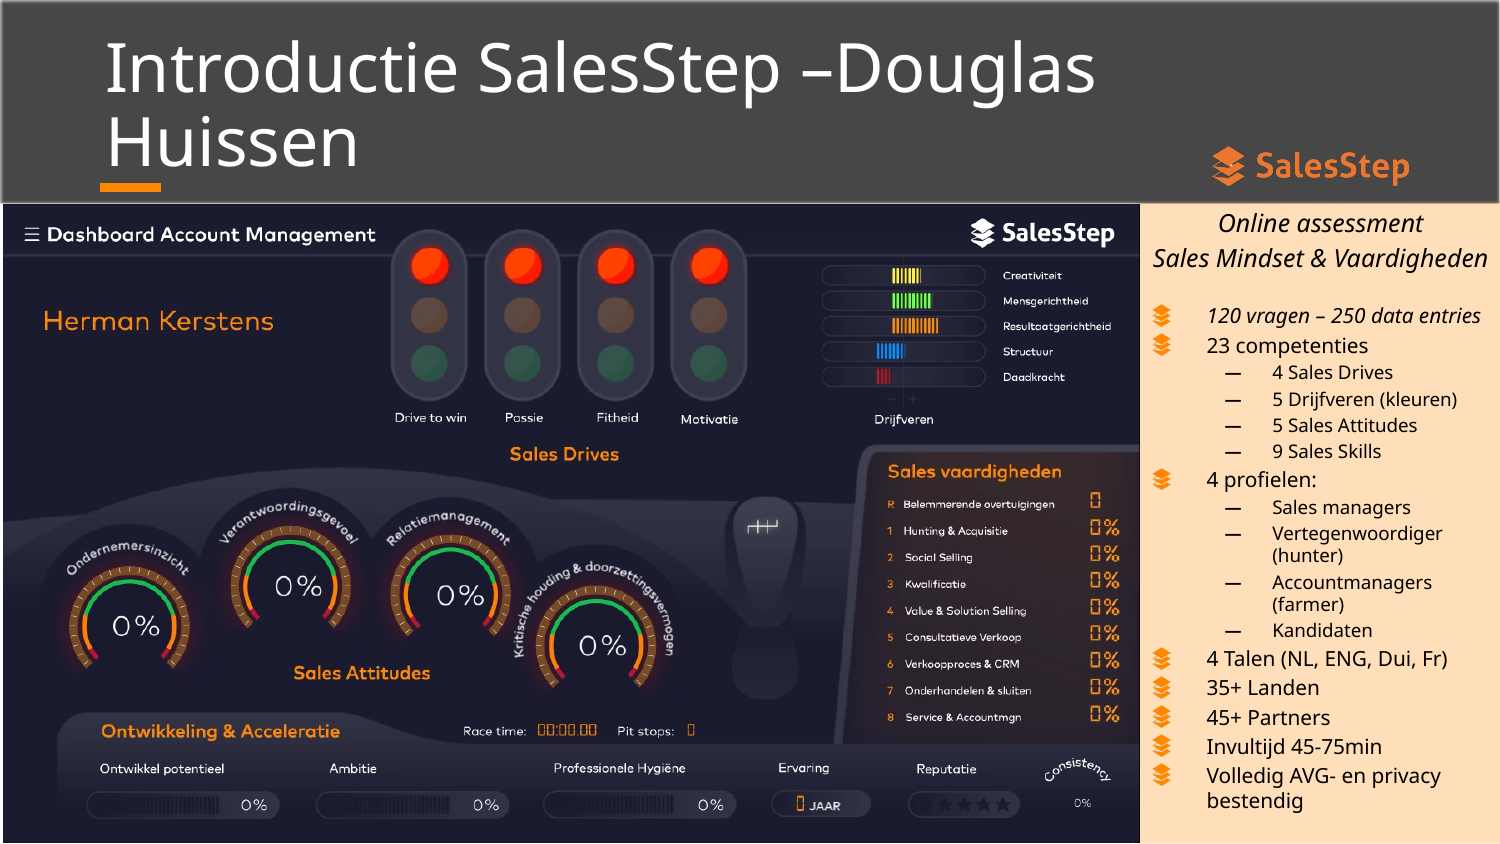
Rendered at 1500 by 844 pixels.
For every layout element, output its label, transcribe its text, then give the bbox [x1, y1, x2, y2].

picture [1150, 304, 1173, 327]
picture [1150, 676, 1173, 699]
text_box Online assessment Sales Mindset & Vaardigheden 120 vragen – 250 data entries 23 competenties 4 Sales Drives 5 Drijfveren (kleuren) 5 Sales Attitudes 9 Sales Skills 4 profielen: Sales managers Vertegenwoordiger (hunter) Accountmanagers (farmer) Kandidaten 4 Talen (NL, ENG, Dui, Fr) 35+ Landen 45+ Partners Invultijd 45-75min Volledig AVG- en privacy bestendig [1141, 204, 1500, 844]
picture [1211, 145, 1411, 188]
picture [1150, 333, 1173, 356]
text_box [3, 3, 1500, 205]
picture [1150, 468, 1173, 490]
picture [1150, 705, 1173, 728]
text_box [2, 203, 1141, 844]
picture [1150, 647, 1173, 670]
picture [1150, 763, 1173, 786]
title Introductie SalesStep –Douglas Huissen [89, 25, 1166, 189]
picture [1150, 734, 1173, 757]
